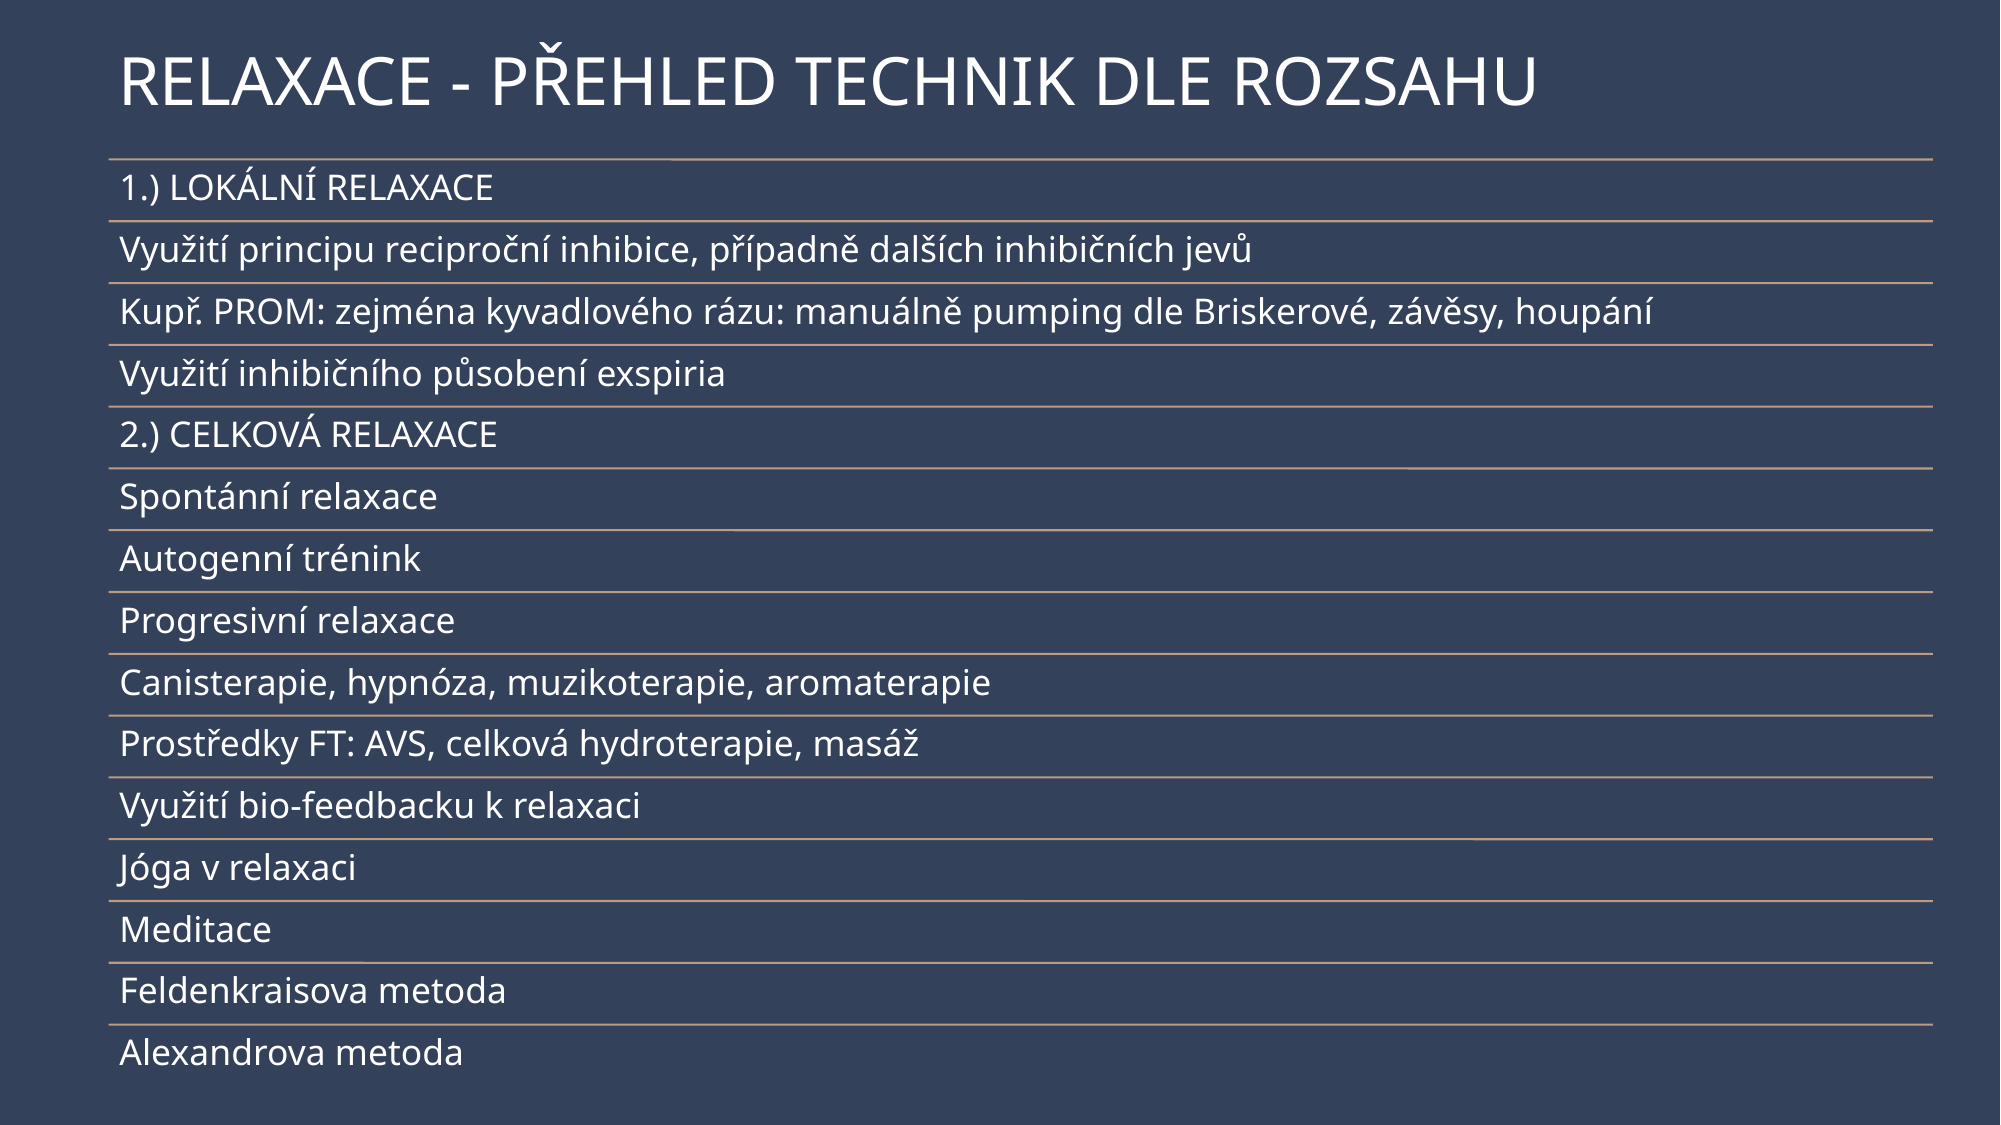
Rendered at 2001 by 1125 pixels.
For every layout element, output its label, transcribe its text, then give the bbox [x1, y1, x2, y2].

title RELAXACE - PŘEHLED TECHNIK DLE ROZSAHU [118, 39, 1878, 158]
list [108, 159, 1933, 1087]
